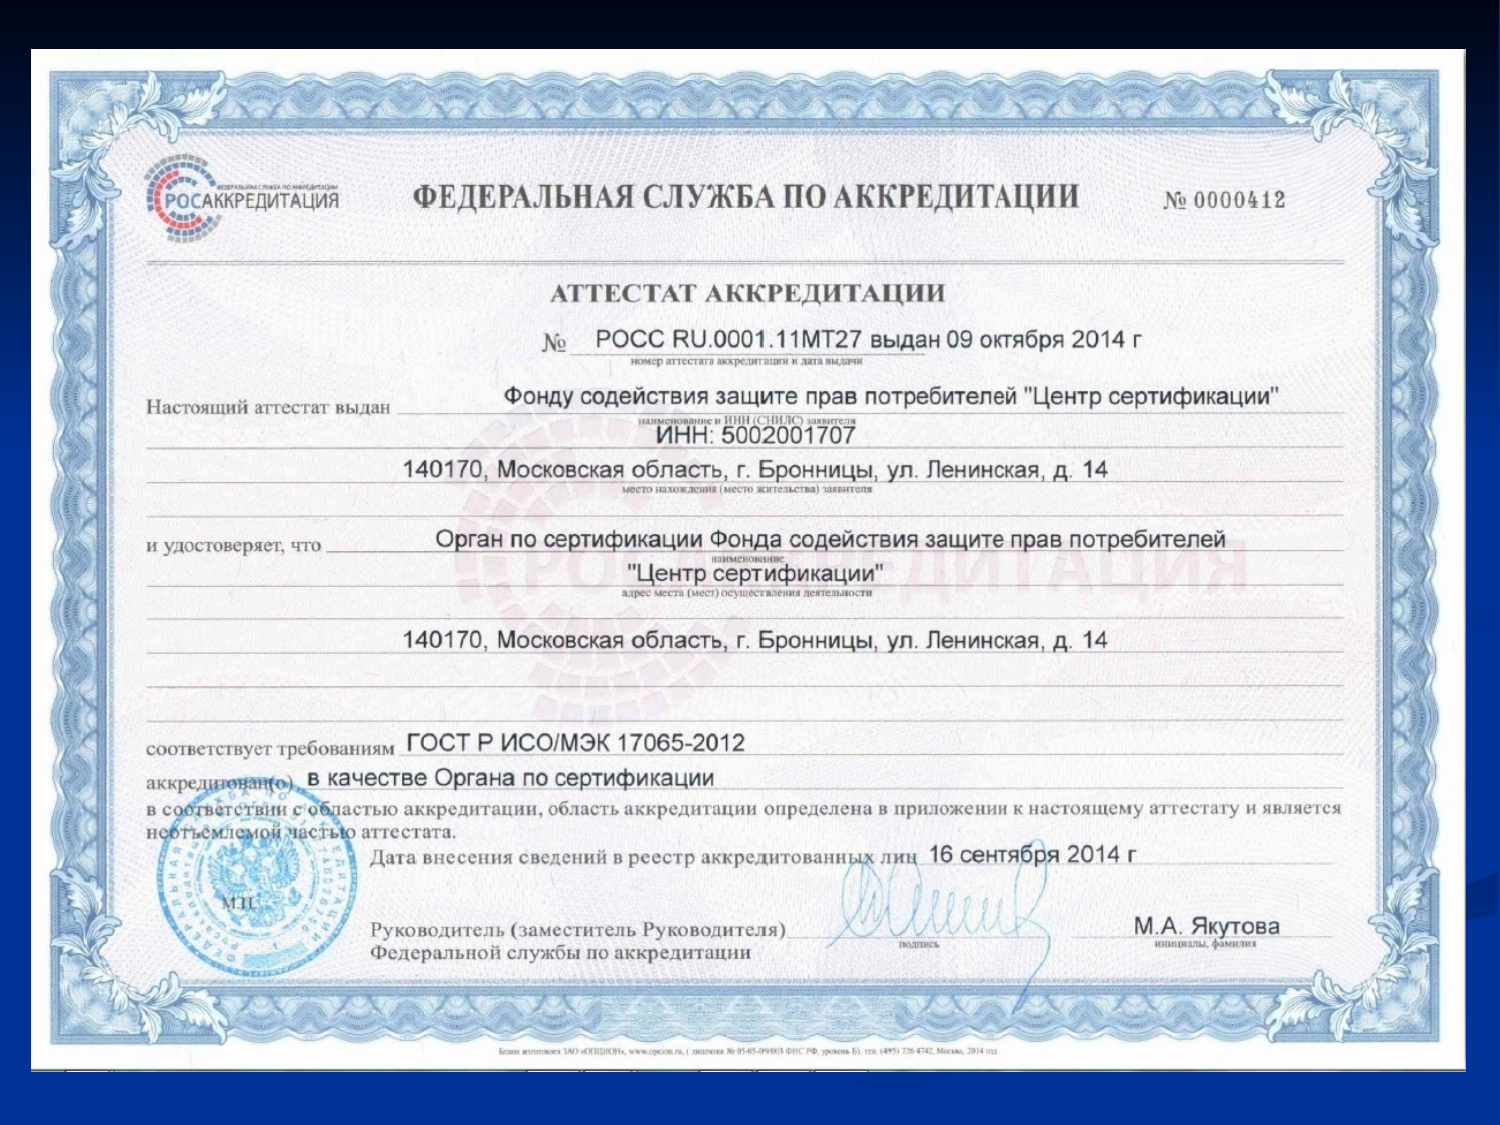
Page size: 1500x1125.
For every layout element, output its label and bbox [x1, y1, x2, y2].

list [31, 49, 1466, 1072]
